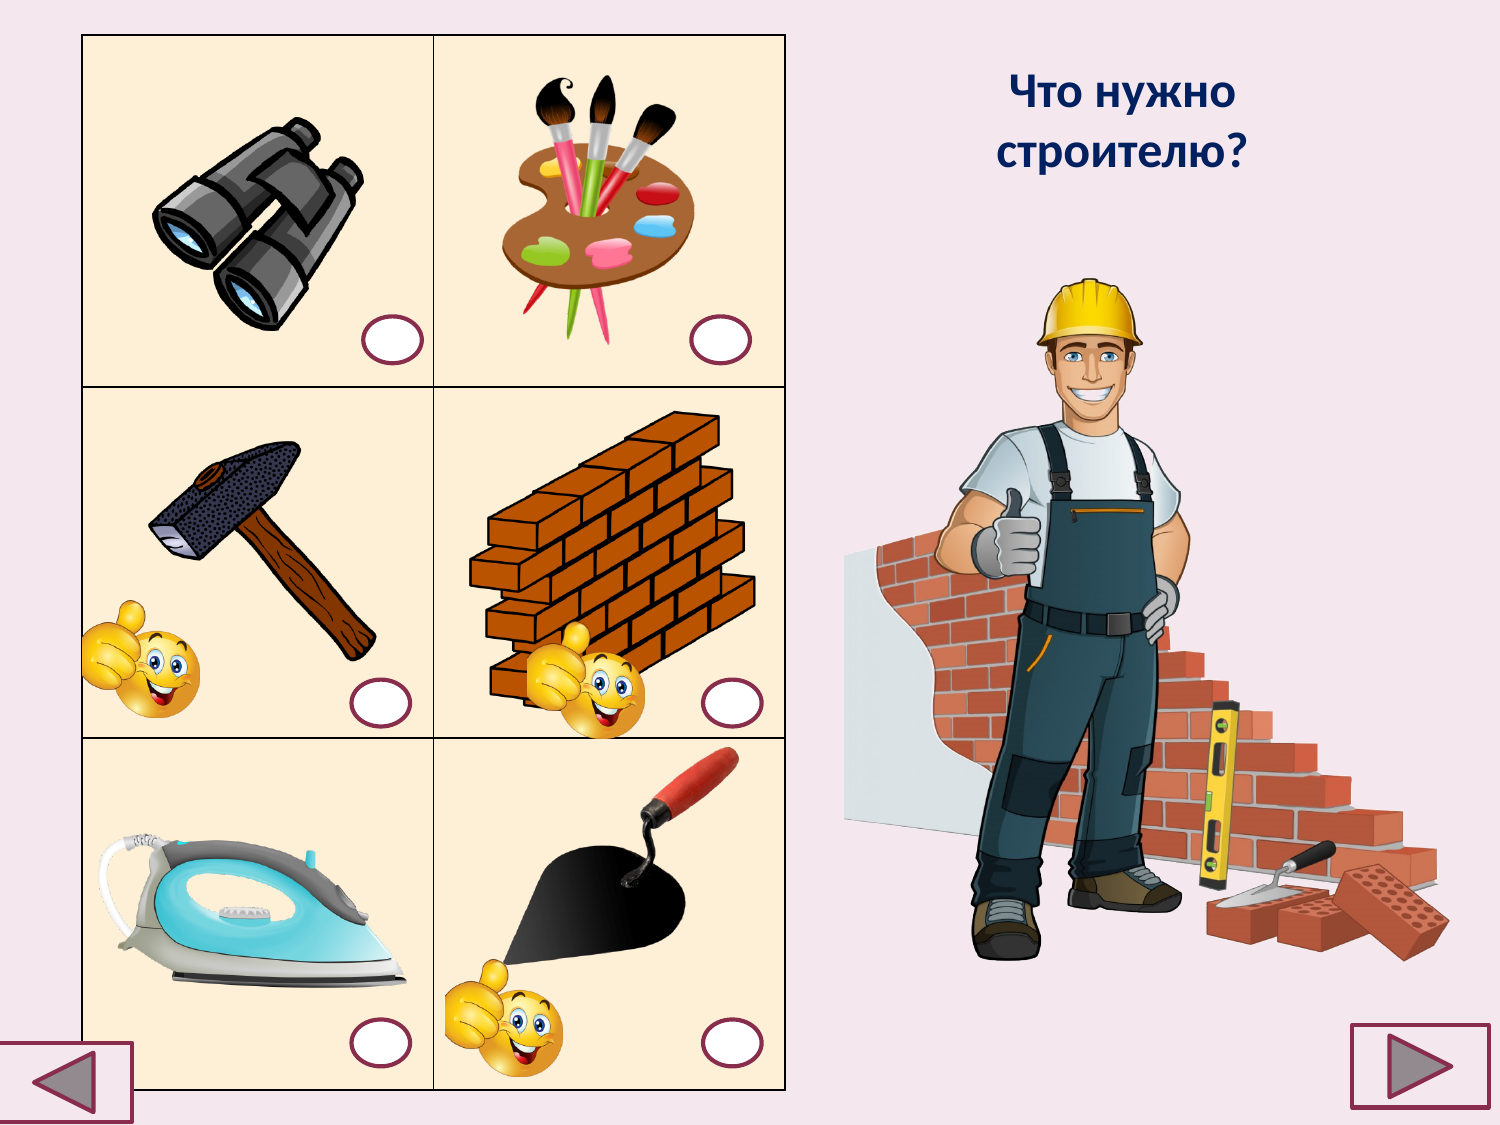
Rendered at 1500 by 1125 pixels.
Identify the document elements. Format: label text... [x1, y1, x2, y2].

text_box [710, 720, 756, 729]
table_header [434, 36, 784, 386]
table_cell [83, 739, 433, 1089]
text_box [349, 677, 413, 729]
picture [93, 831, 411, 991]
picture [152, 116, 364, 331]
picture [844, 243, 1459, 991]
text_box [361, 314, 424, 366]
text_box [700, 1017, 764, 1069]
picture [480, 58, 721, 376]
title Что нужно строителю? [820, 46, 1425, 188]
text_box [726, 314, 753, 365]
text_box [0, 1041, 134, 1124]
table_header [83, 36, 433, 386]
table_cell [434, 739, 784, 1089]
picture [81, 433, 384, 718]
picture [445, 409, 756, 1077]
table_cell [83, 388, 433, 737]
text_box [349, 1017, 413, 1069]
table_cell [434, 388, 784, 737]
text_box [1350, 1023, 1491, 1110]
